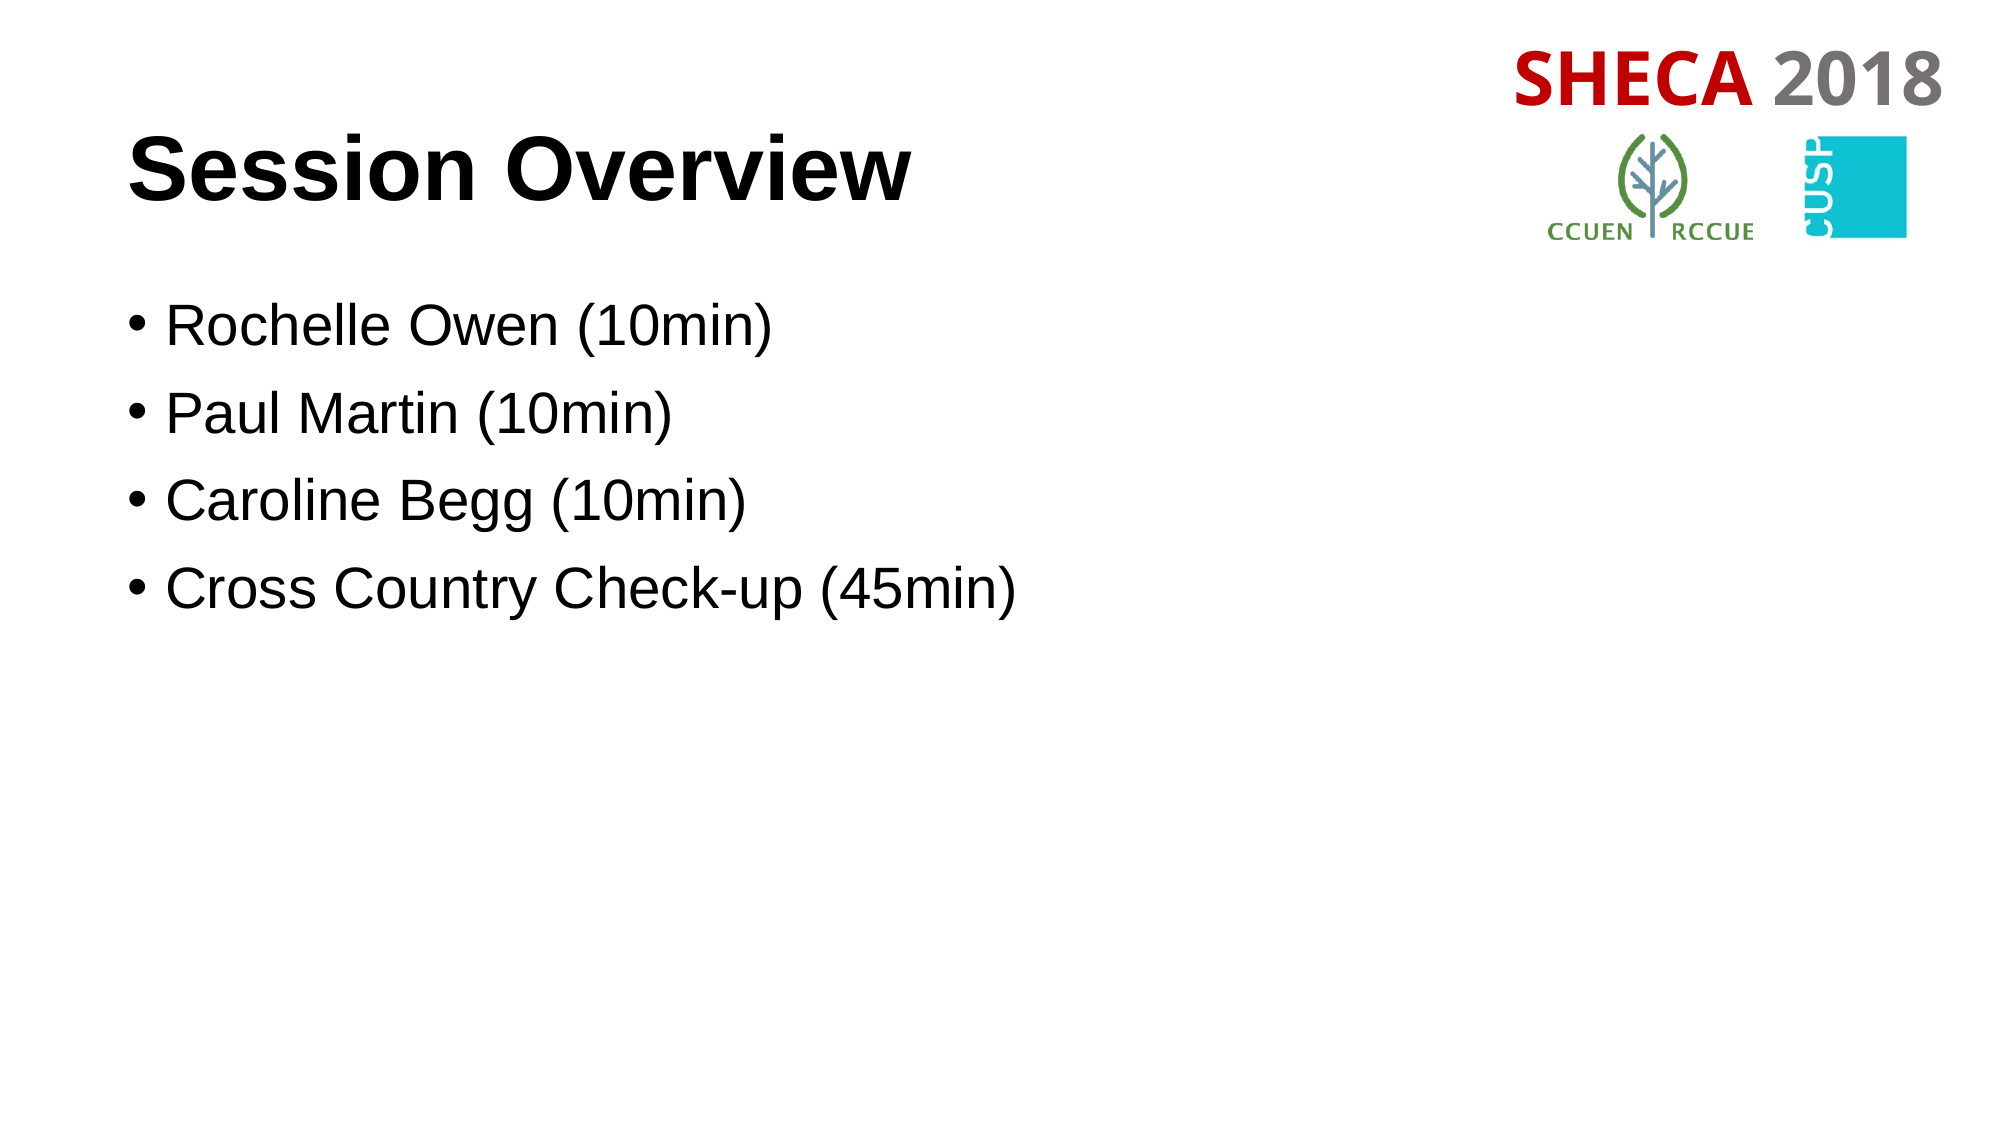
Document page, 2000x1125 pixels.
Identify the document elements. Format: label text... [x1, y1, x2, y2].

list Rochelle Owen (10min) Paul Martin (10min) Caroline Begg (10min) Cross Country Check-up (45min) [112, 287, 1875, 1025]
title Session Overview [112, 62, 1488, 280]
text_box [1487, 37, 1964, 242]
